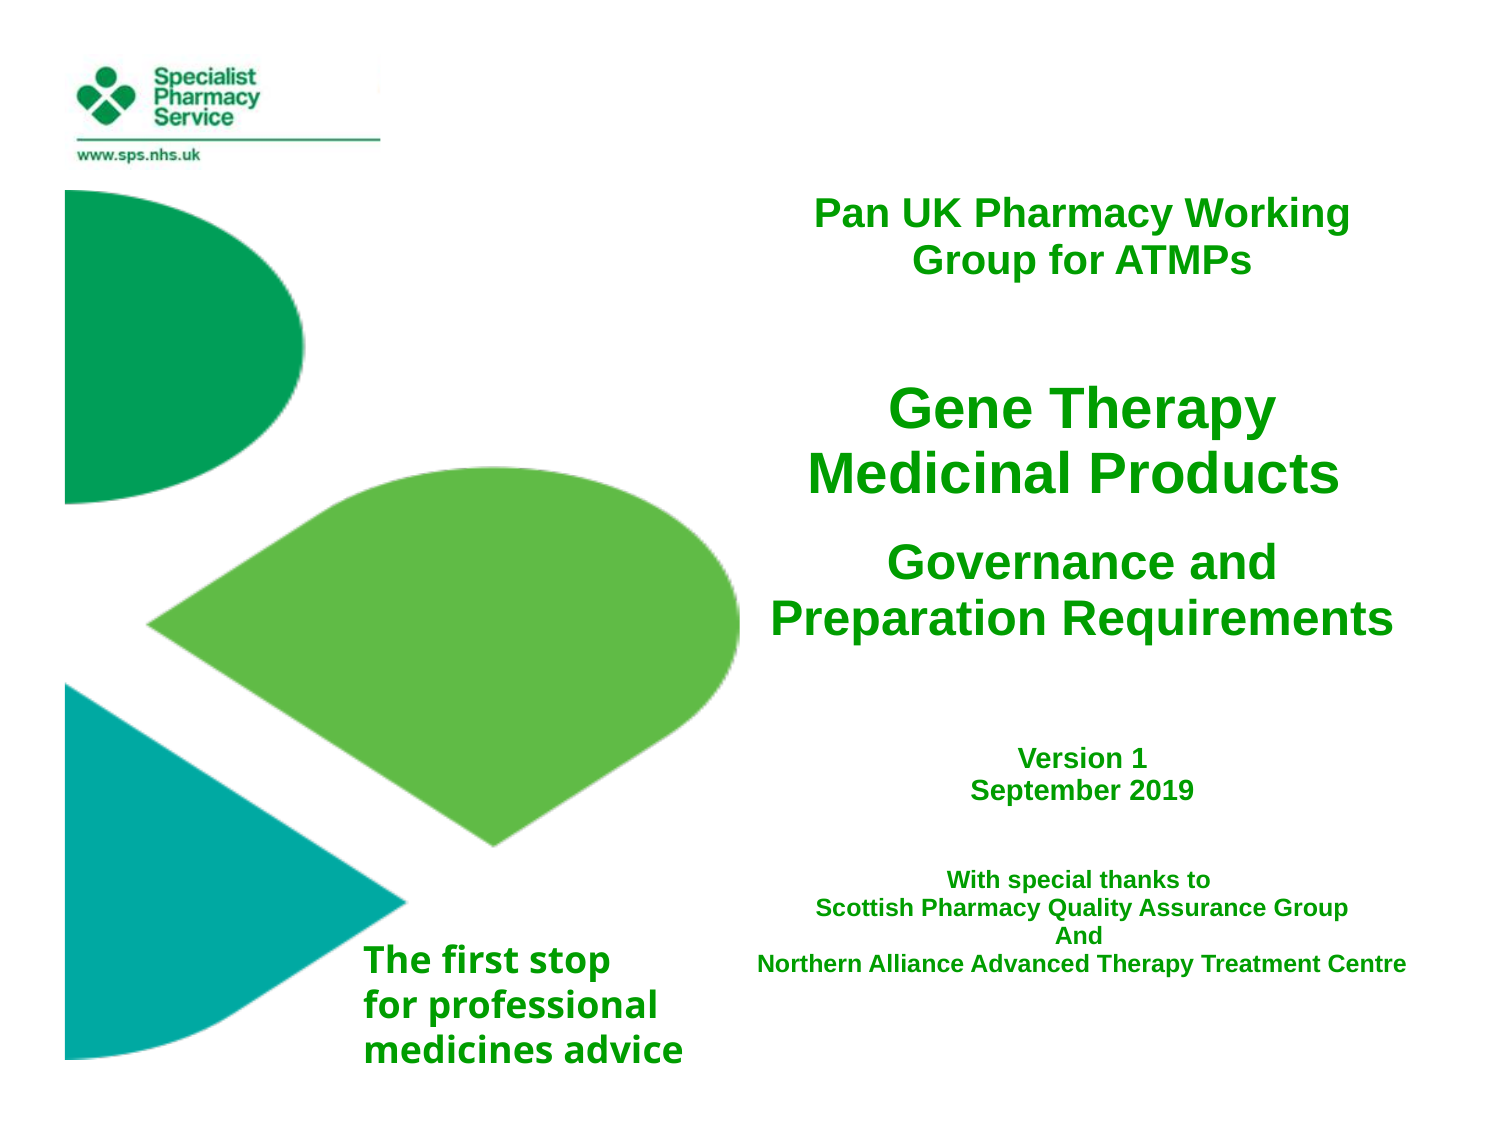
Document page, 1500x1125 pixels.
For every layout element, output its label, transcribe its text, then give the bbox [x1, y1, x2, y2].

table_cell Version 1 September 2019 With special thanks to Scottish Pharmacy Quality Assurance Group And Northern Alliance Advanced Therapy Treatment Centre [740, 716, 1425, 1125]
text_box The first stop for professional medicines advice [348, 928, 740, 1125]
text_box [64, 190, 740, 1060]
picture [64, 54, 381, 170]
table_header Pan UK Pharmacy Working Group for ATMPs Gene Therapy Medicinal Products Governance and Preparation Requirements [740, 190, 1425, 716]
